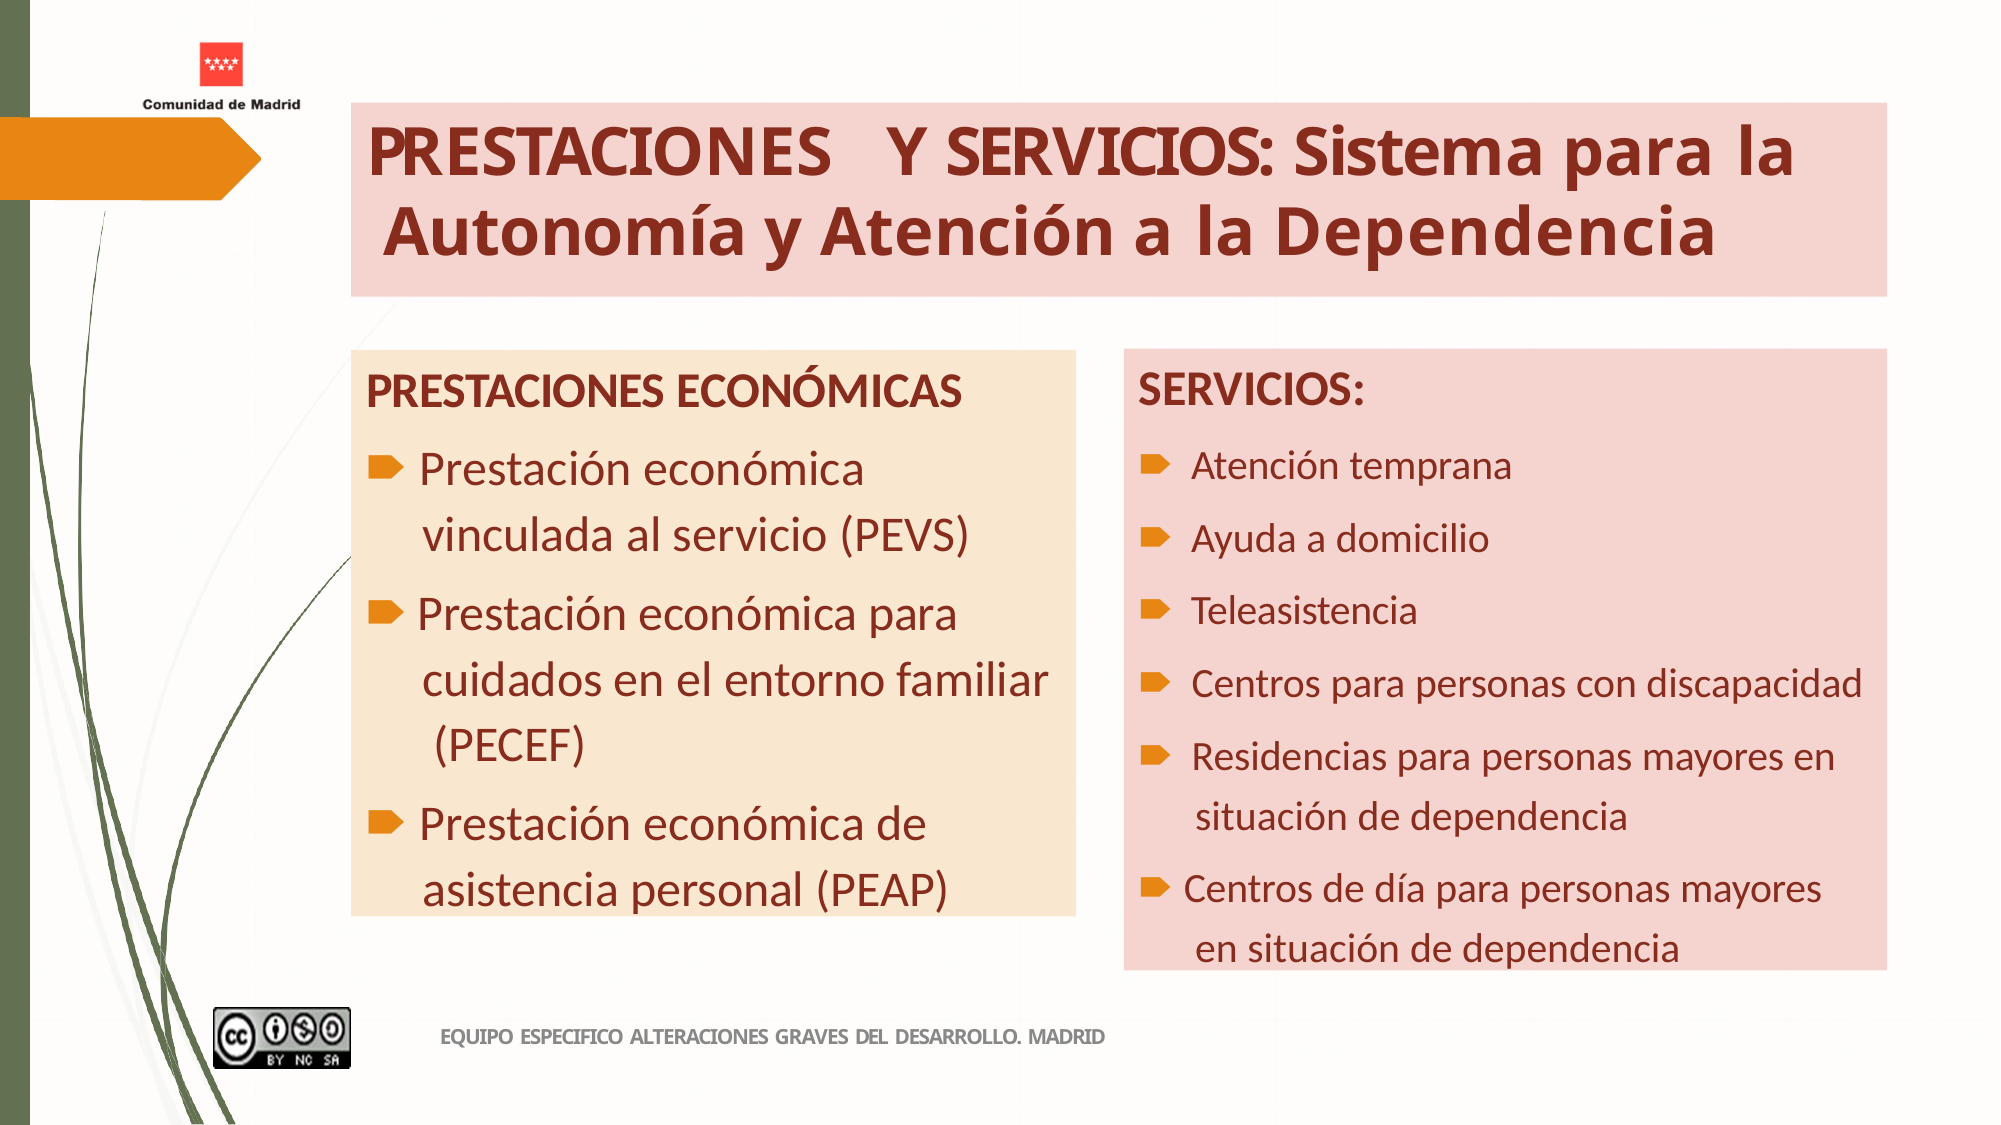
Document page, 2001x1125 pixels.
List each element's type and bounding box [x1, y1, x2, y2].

picture [212, 1007, 352, 1070]
text_box [0, 37, 324, 201]
text_box [0, 0, 2000, 1125]
